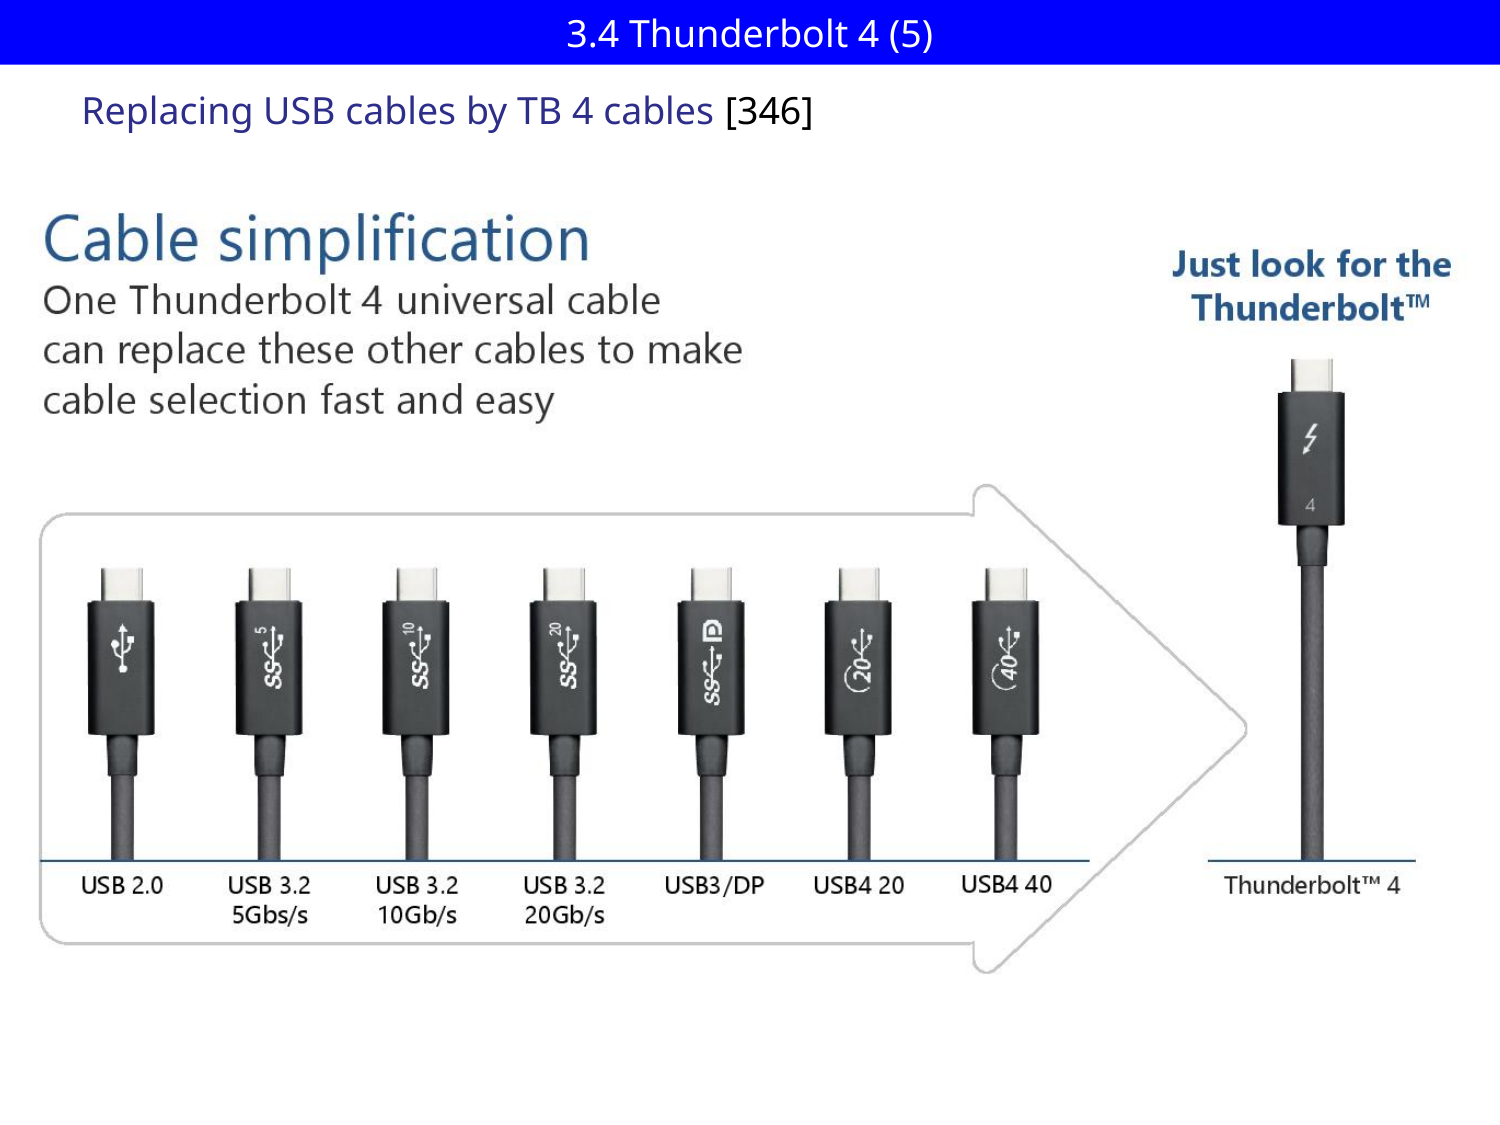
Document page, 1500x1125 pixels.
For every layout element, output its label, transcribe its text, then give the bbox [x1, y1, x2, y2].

text_box Replacing USB cables by TB 4 cables [346] [66, 79, 829, 140]
title 3.4 Thunderbolt 4 (5) [0, 0, 1500, 65]
picture [13, 181, 1477, 1001]
